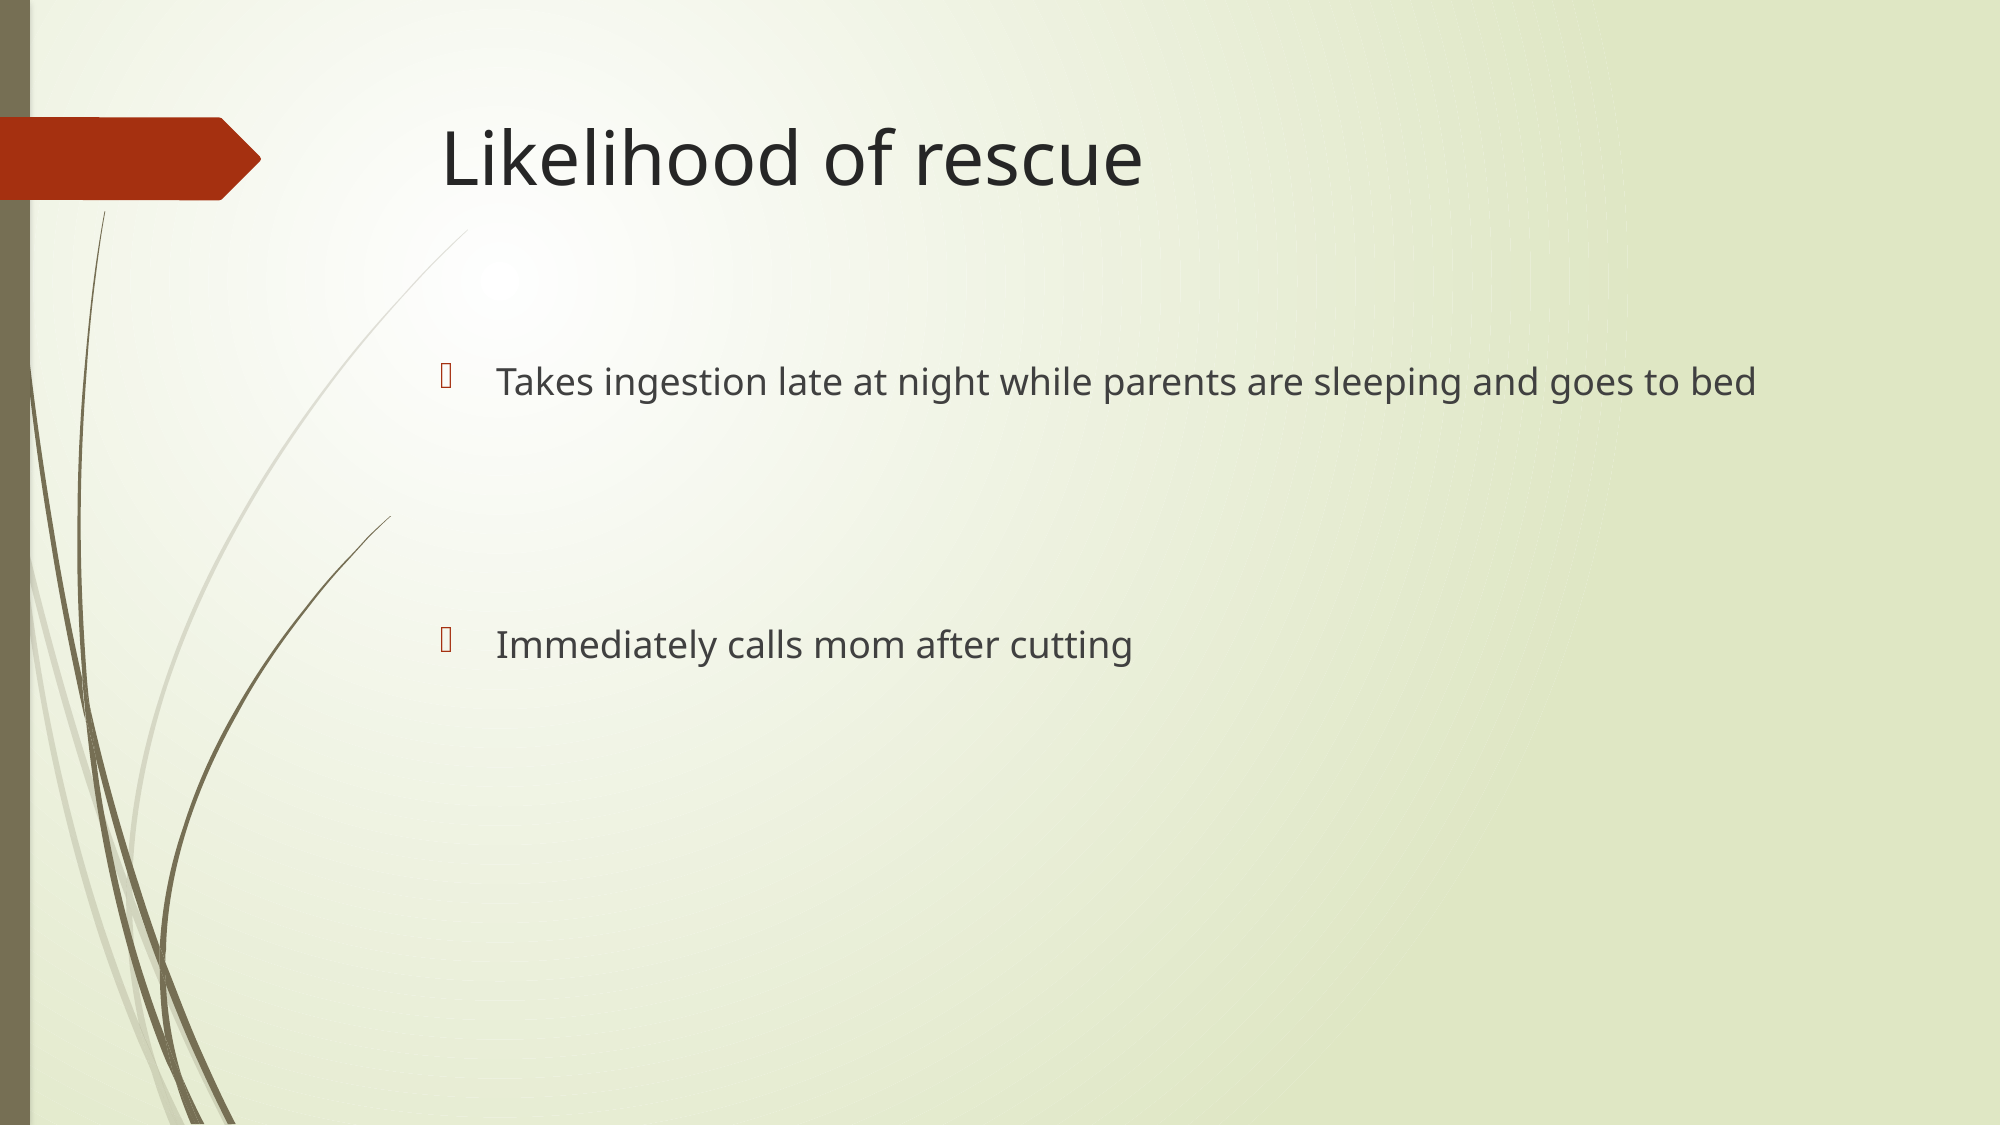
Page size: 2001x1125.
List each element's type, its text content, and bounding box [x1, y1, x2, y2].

title Likelihood of rescue [425, 102, 1888, 313]
list Takes ingestion late at night while parents are sleeping and goes to bed Immediately calls mom after cutting [424, 350, 1888, 970]
